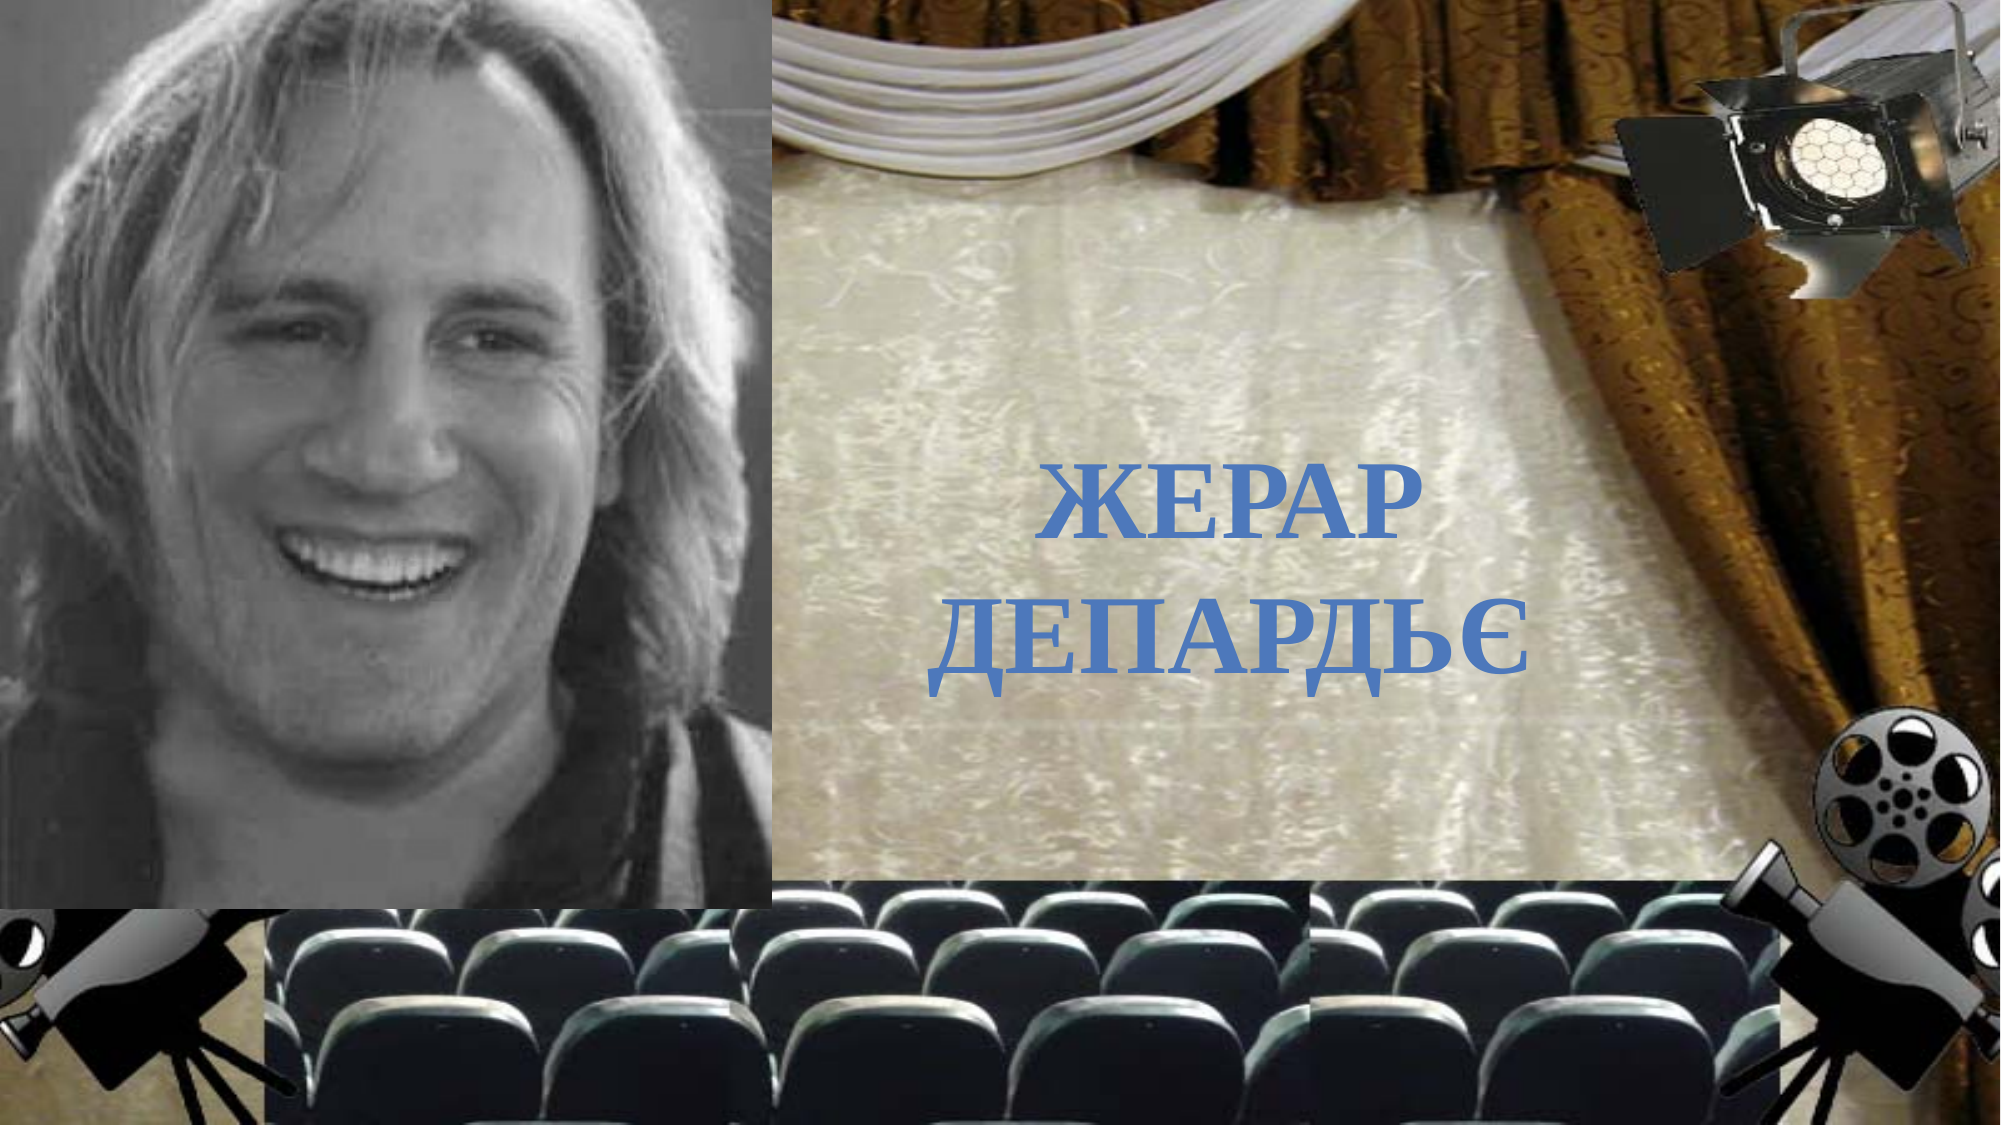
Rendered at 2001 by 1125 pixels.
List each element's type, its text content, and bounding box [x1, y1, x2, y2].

picture [0, 0, 2001, 1125]
text_box Жерар Депардьє [777, 418, 1685, 704]
